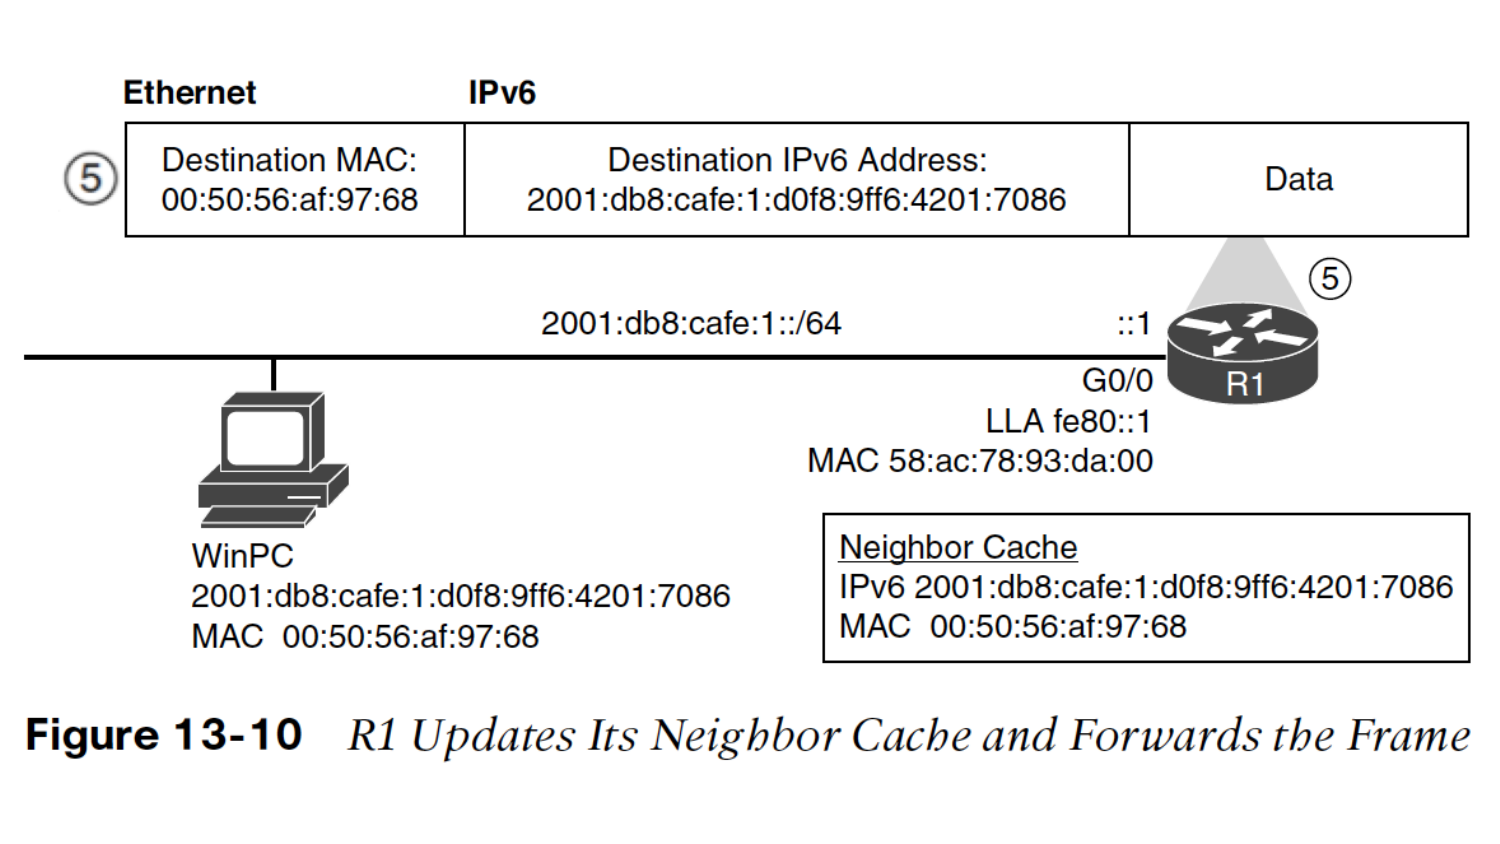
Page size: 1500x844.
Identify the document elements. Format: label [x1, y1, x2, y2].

picture [0, 58, 1500, 784]
